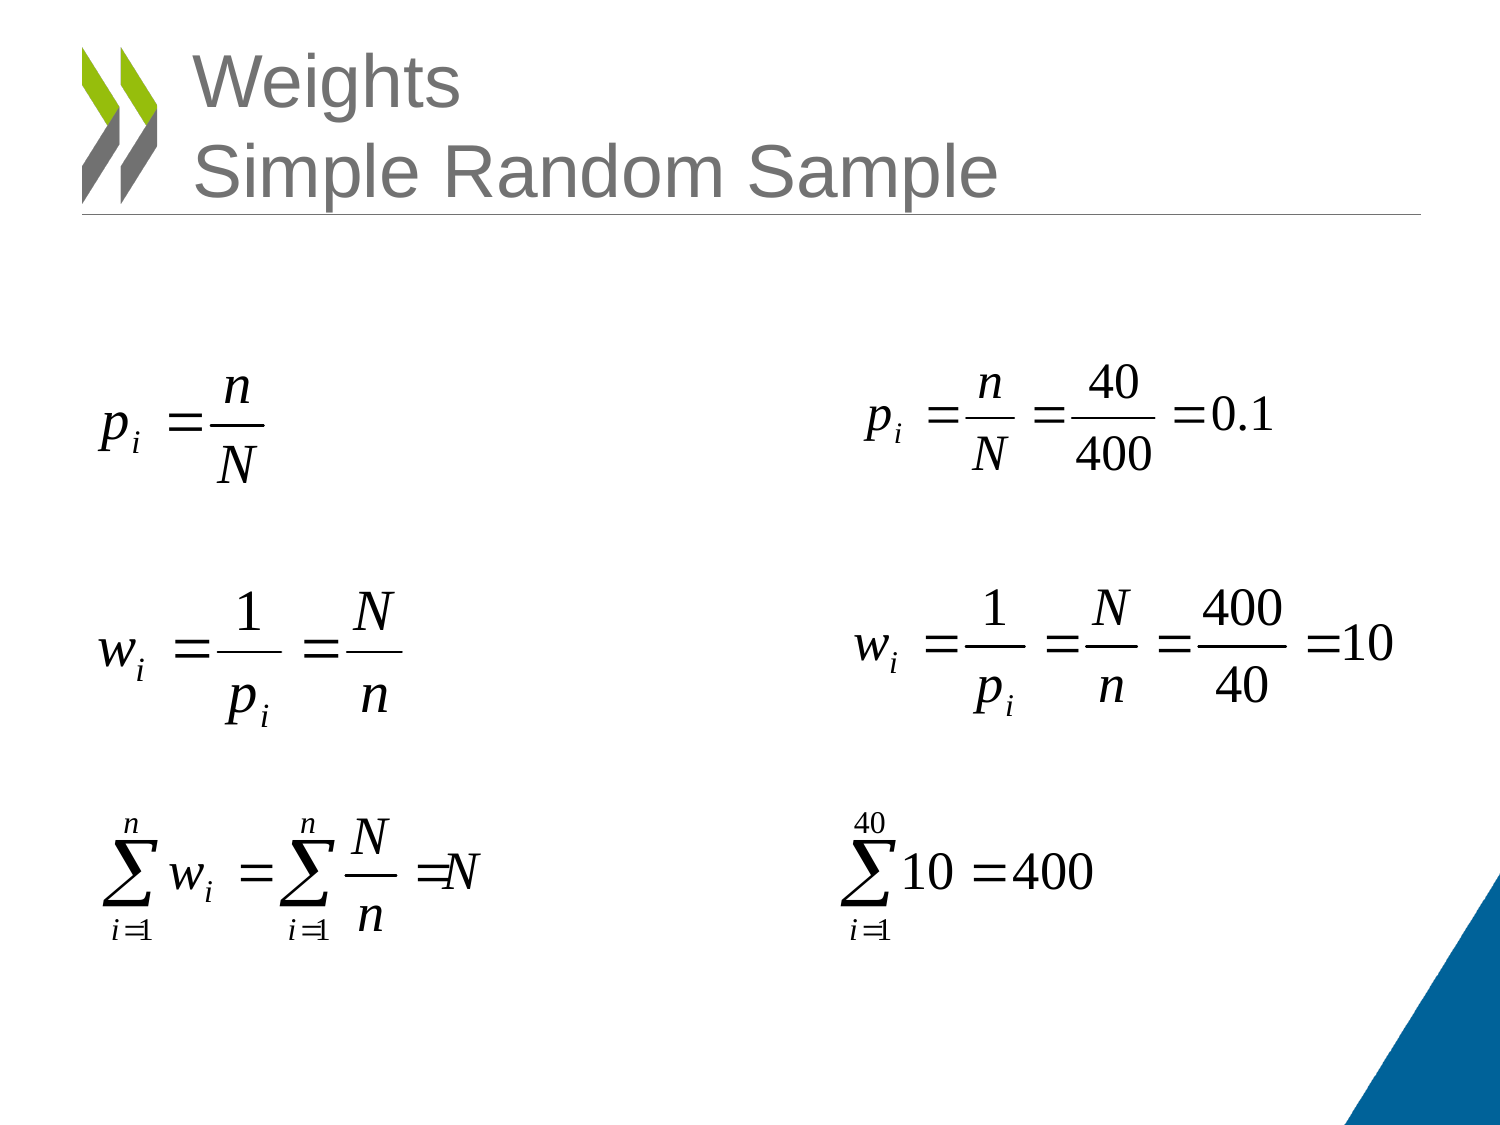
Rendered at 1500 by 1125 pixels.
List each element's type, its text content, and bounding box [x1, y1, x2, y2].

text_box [85, 349, 275, 497]
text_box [844, 573, 1405, 729]
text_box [852, 349, 1282, 483]
title Weights Simple Random Sample [176, 38, 1394, 207]
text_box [87, 574, 416, 740]
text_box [94, 798, 494, 953]
picture [1344, 873, 1500, 1125]
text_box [832, 798, 1106, 953]
